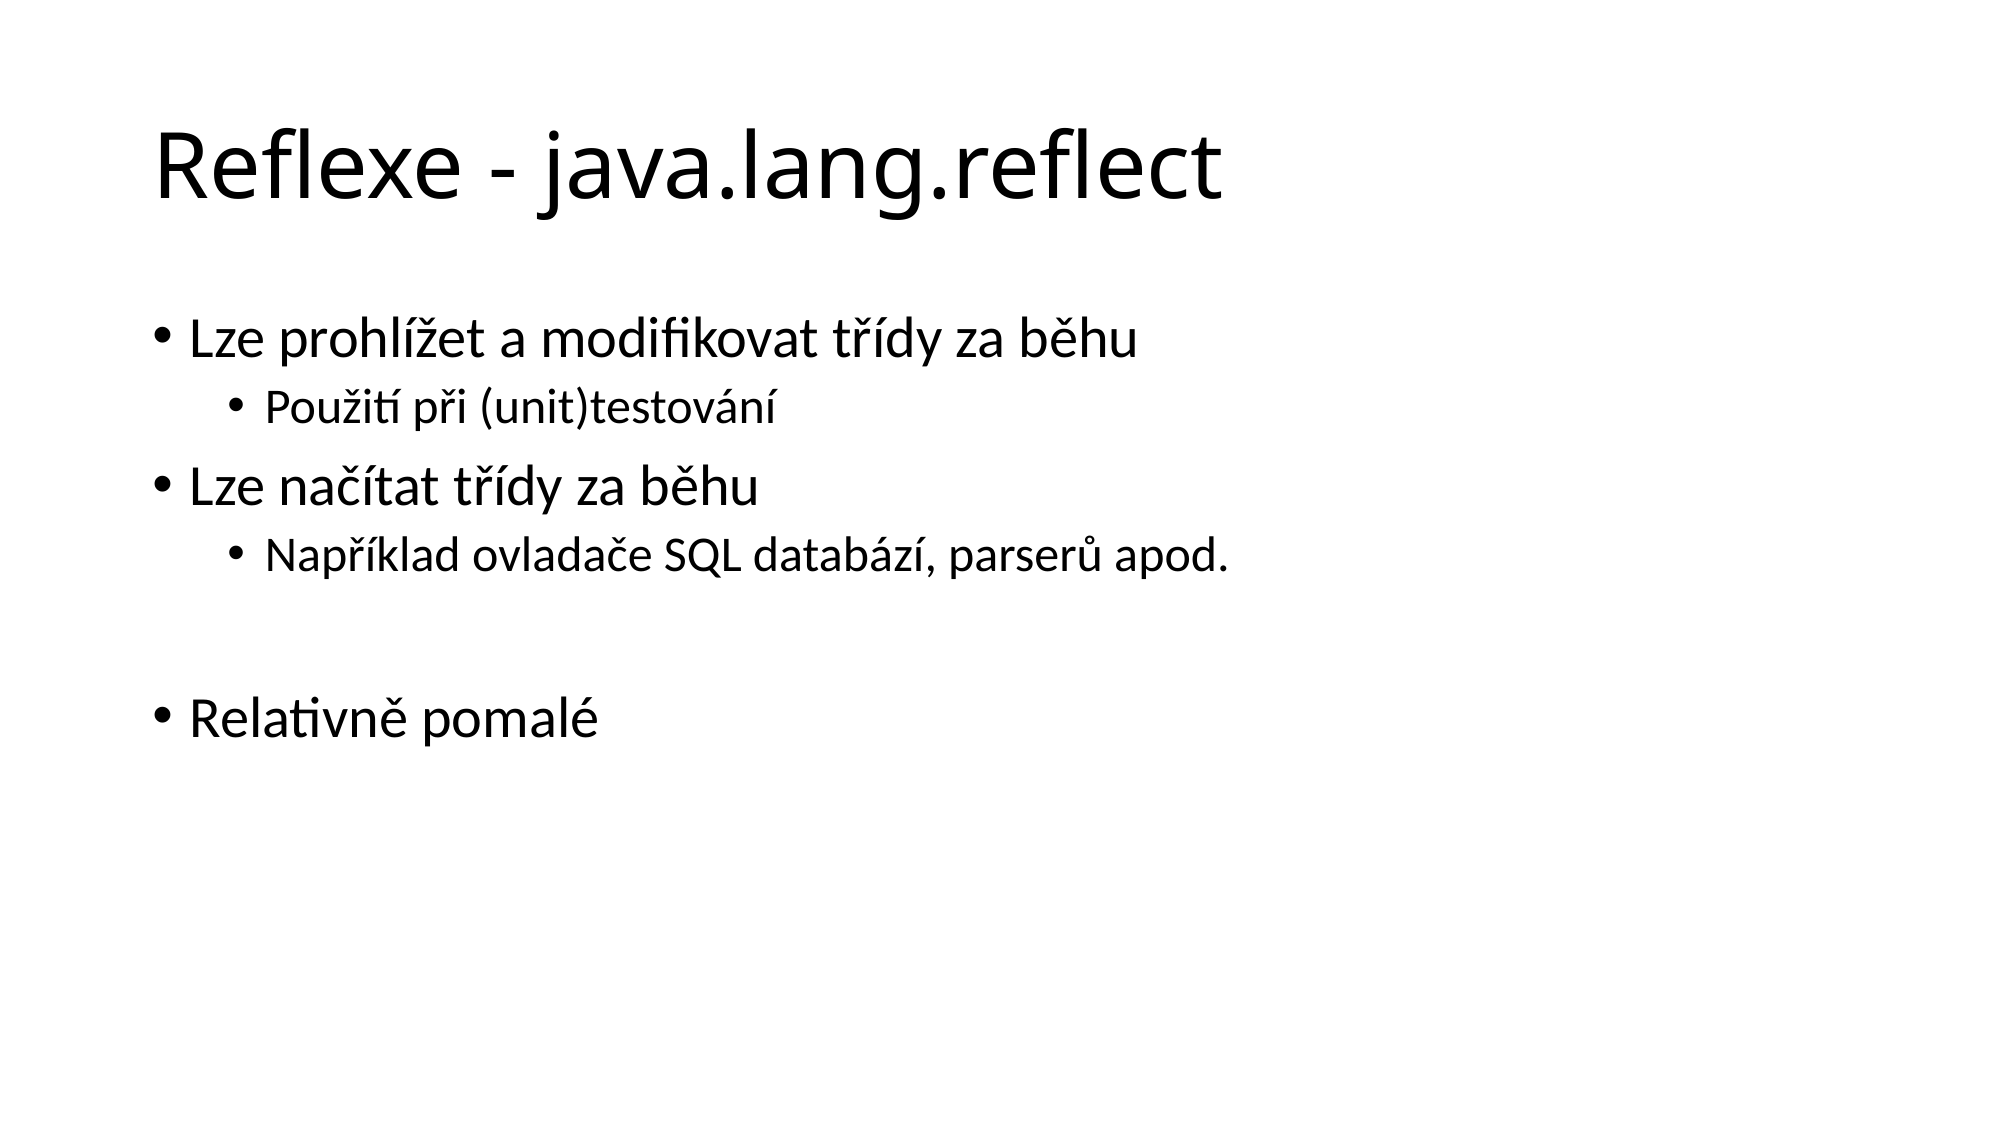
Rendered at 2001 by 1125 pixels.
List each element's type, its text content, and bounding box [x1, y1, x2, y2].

list Lze prohlížet a modifikovat třídy za běhu Použití při (unit)testování Lze načítat třídy za běhu Například ovladače SQL databází, parserů apod. Relativně pomalé [137, 299, 1863, 1014]
title Reflexe - java.lang.reflect [137, 59, 1863, 278]
